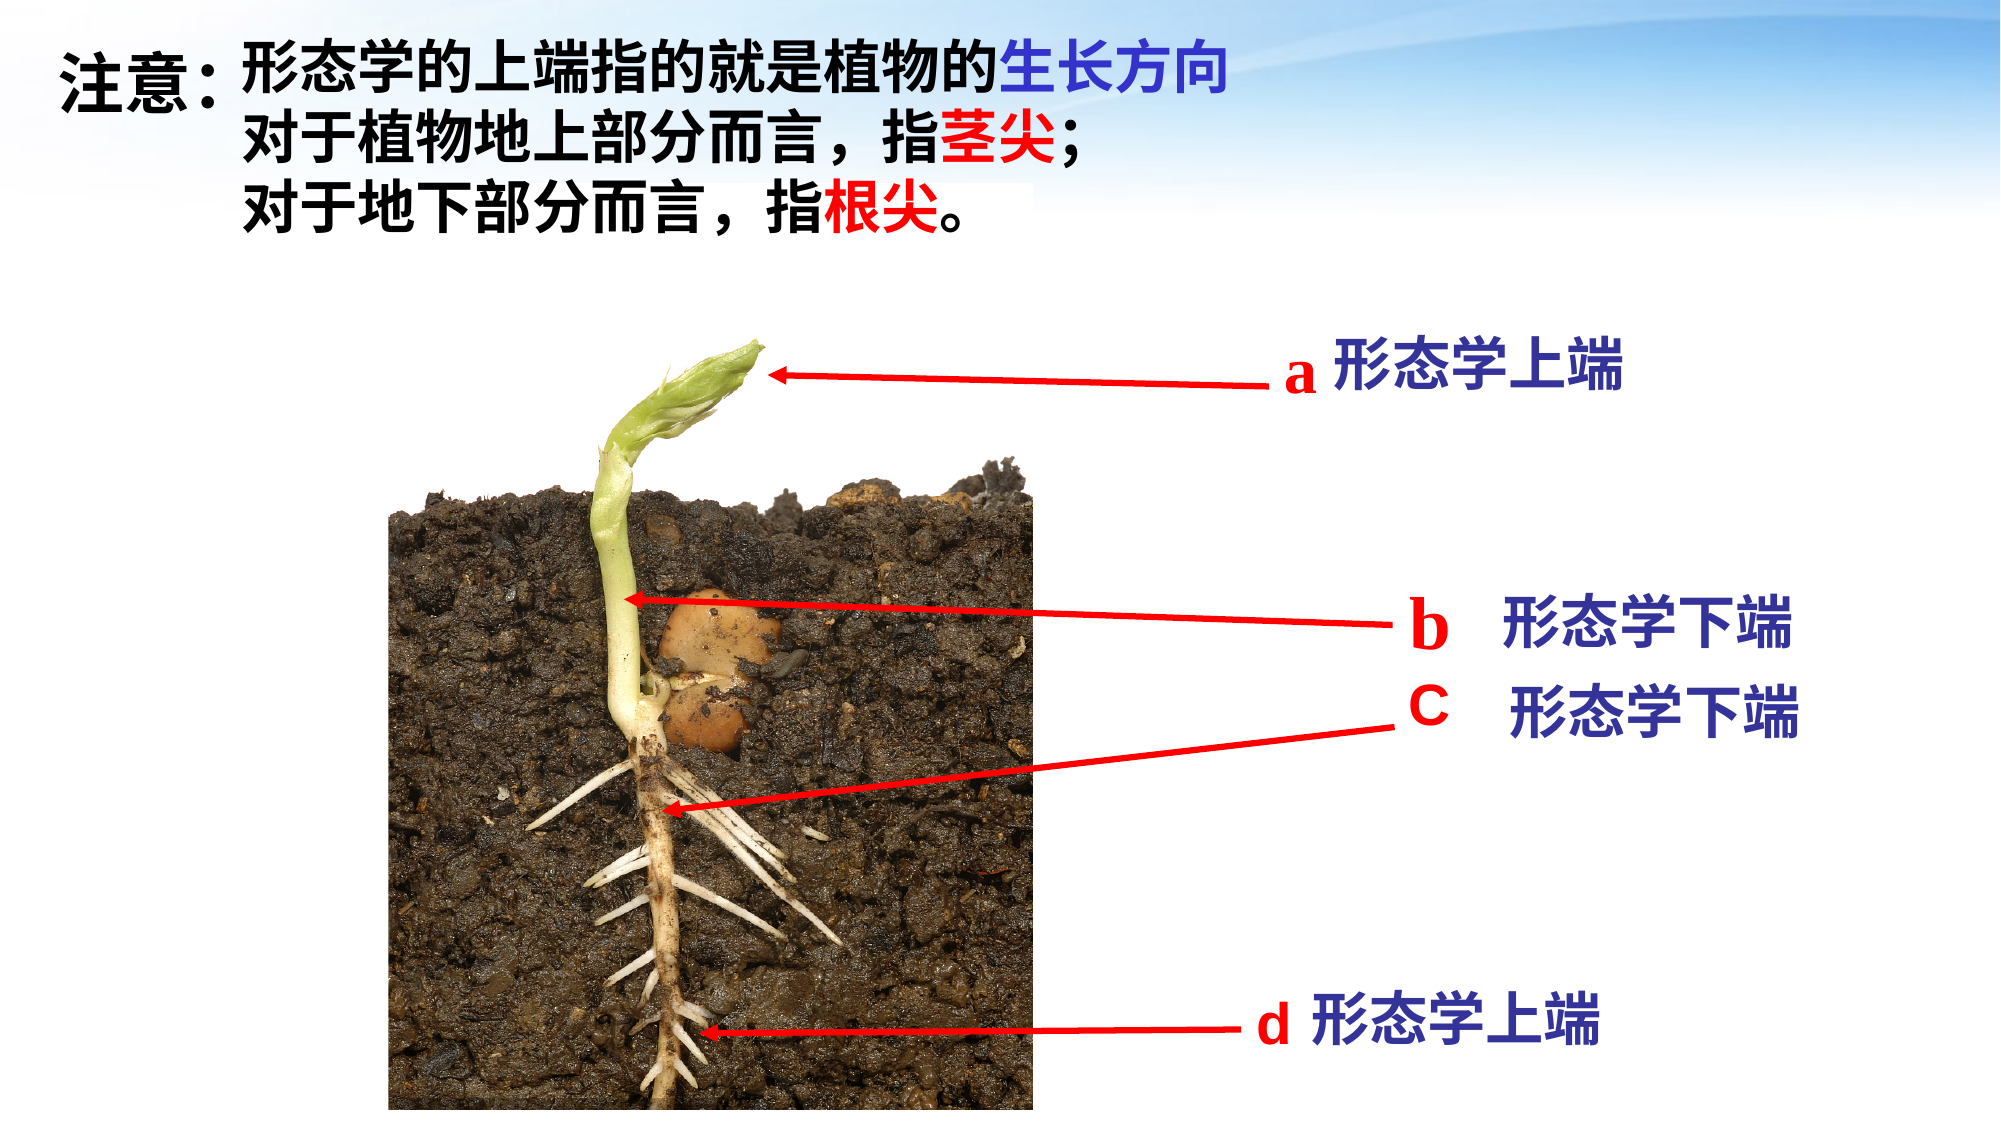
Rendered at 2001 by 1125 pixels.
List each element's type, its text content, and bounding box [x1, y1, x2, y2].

picture [0, 0, 2001, 1125]
text_box 注意： [42, 34, 273, 130]
text_box 形态学下端 [1494, 667, 1845, 753]
text_box 形态学上端 [1471, 974, 1672, 1059]
text_box 形态学下端 [1487, 577, 1876, 663]
text_box 形态学的上端指的就是植物的生长方向 对于植物地上部分而言，指茎尖； 对于地下部分而言，指根尖。 [226, 22, 1349, 248]
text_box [623, 318, 1466, 1066]
text_box 形态学上端 [1469, 320, 1782, 405]
